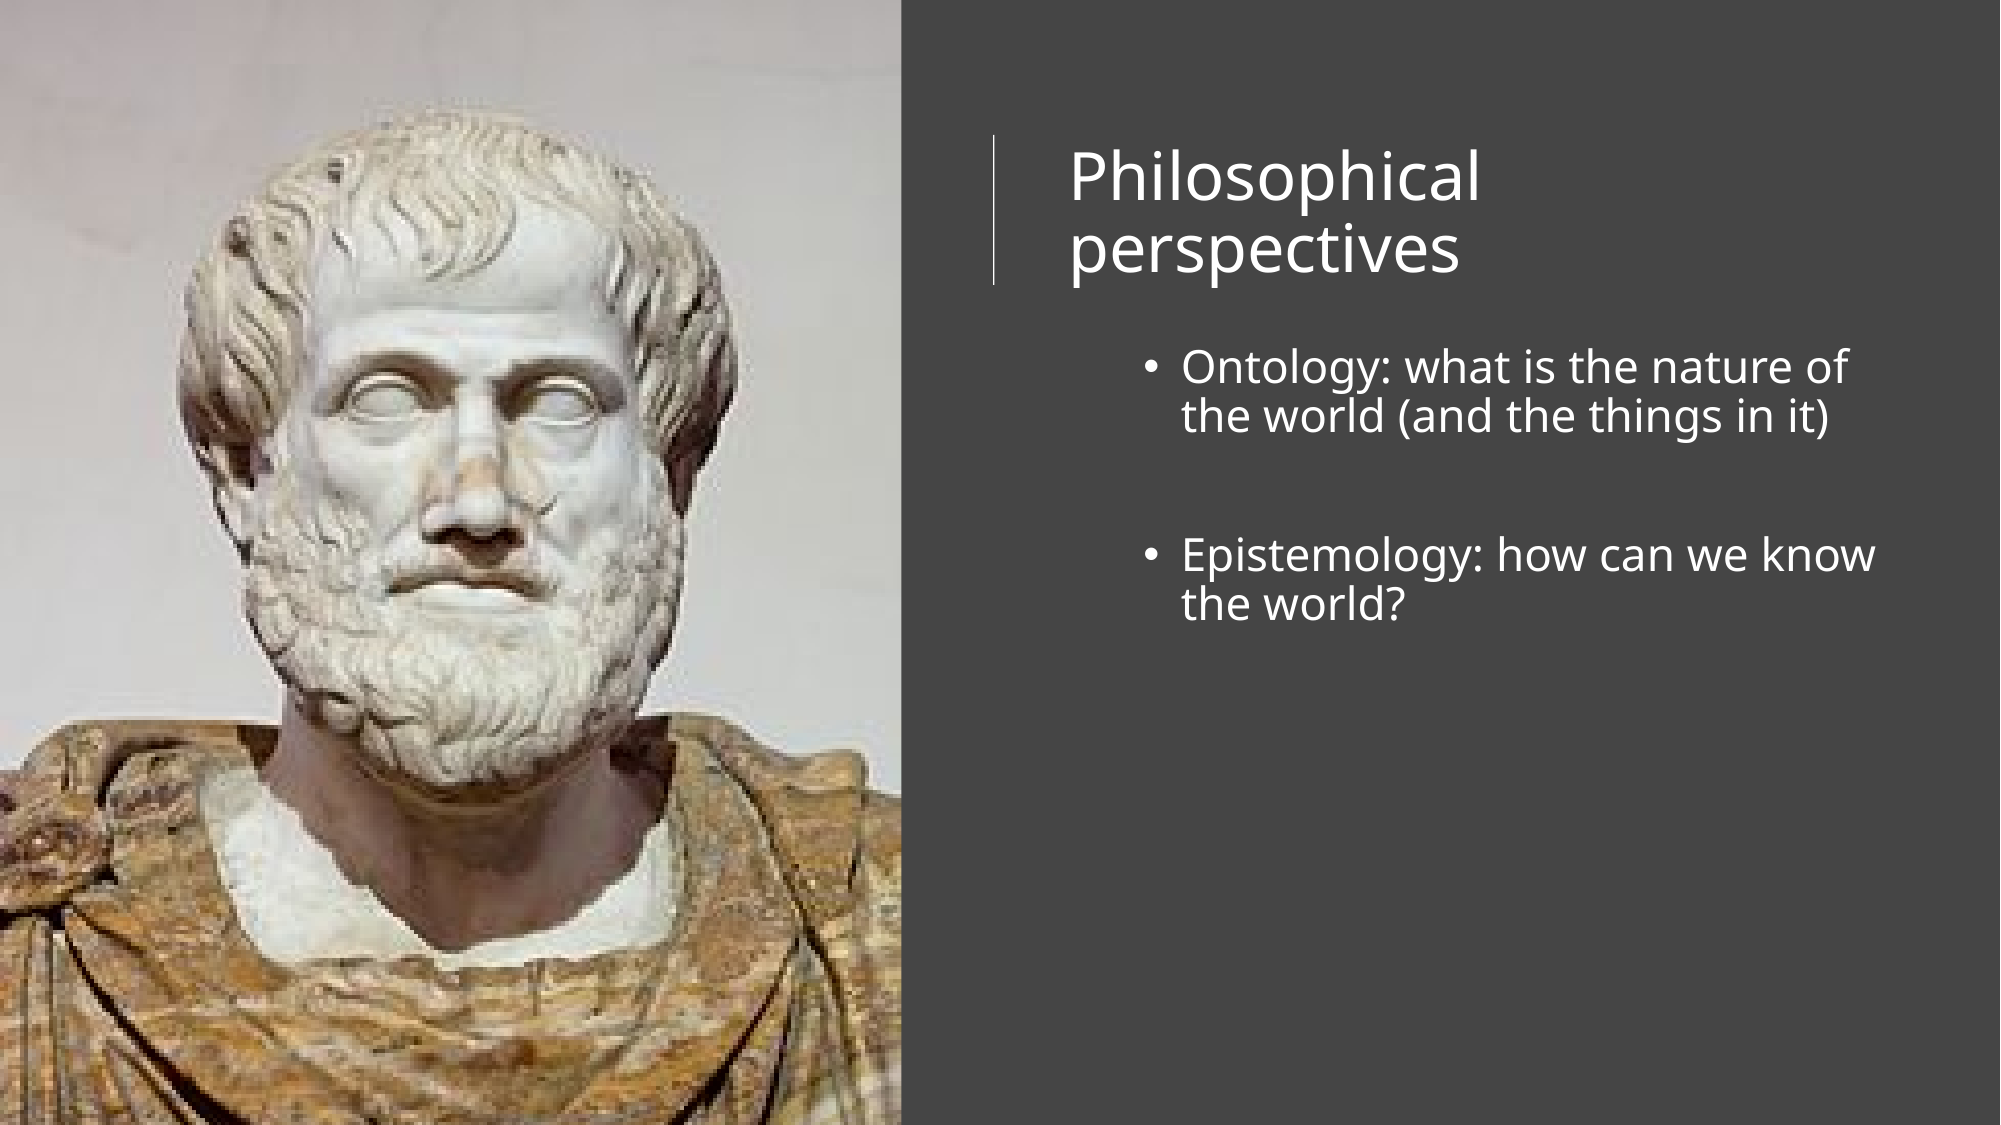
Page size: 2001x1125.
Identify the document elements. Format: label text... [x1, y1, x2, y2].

list Ontology: what is the nature of the world (and the things in it) Epistemology: how can we know the world? [1053, 336, 1899, 1013]
picture [0, 0, 902, 1125]
title Philosophical perspectives [1053, 116, 1899, 314]
text_box [902, 0, 2000, 1125]
